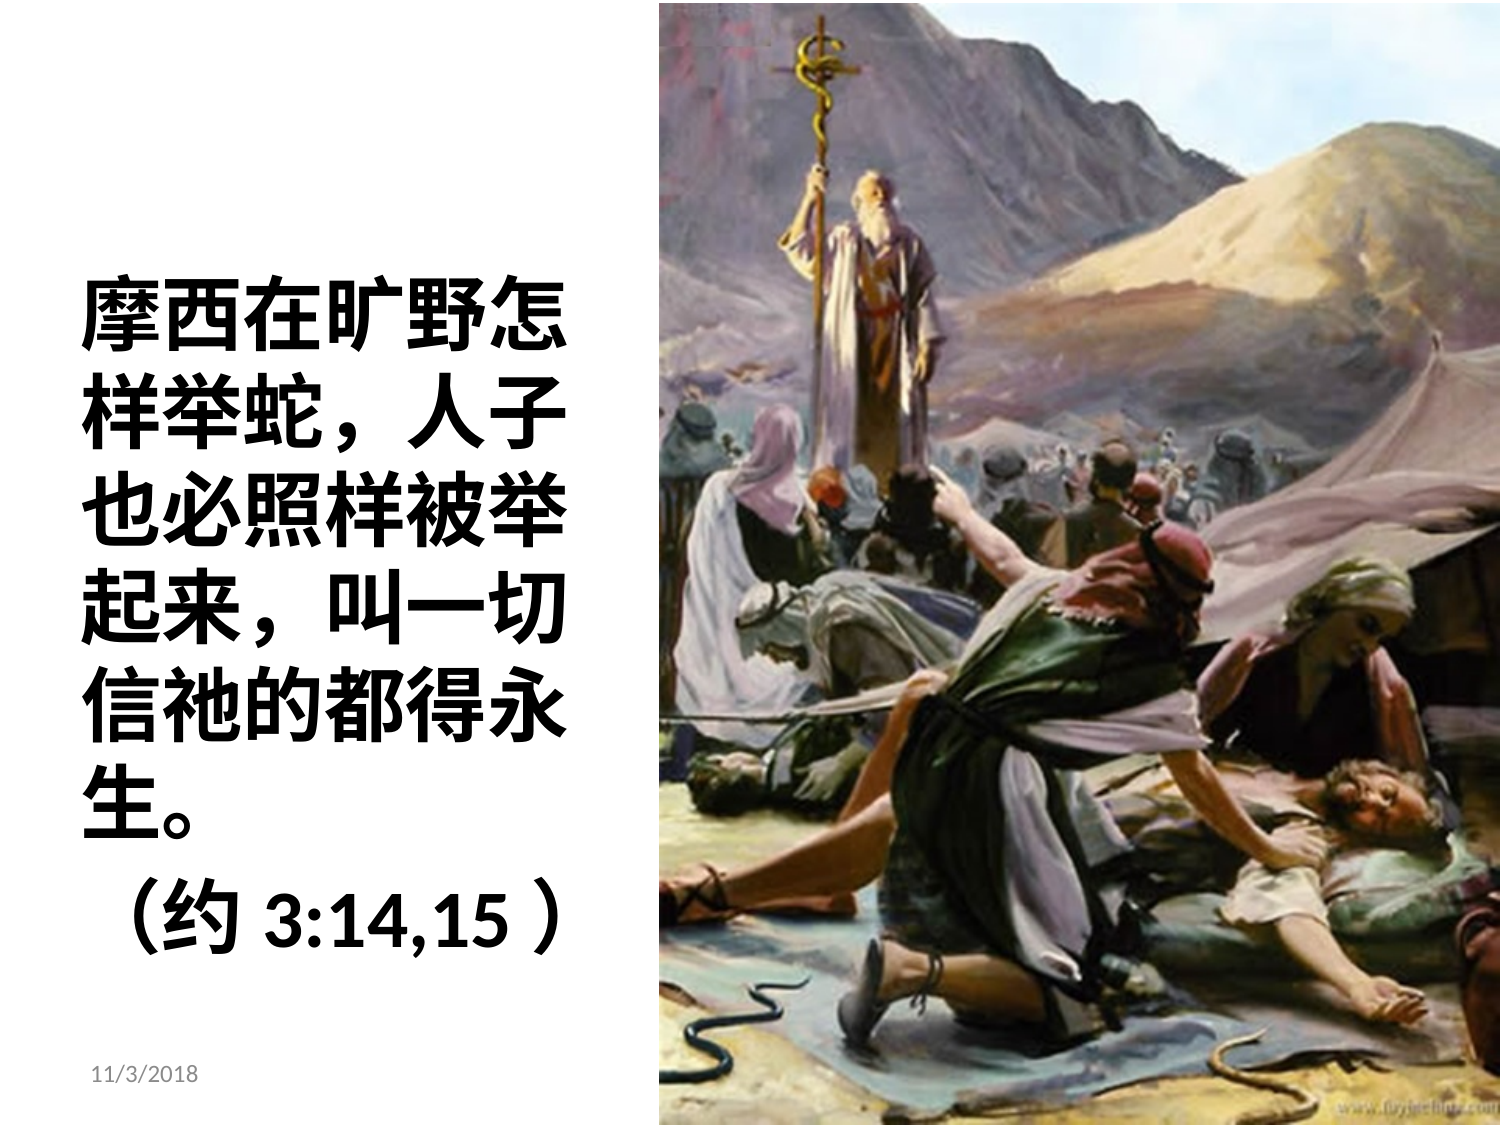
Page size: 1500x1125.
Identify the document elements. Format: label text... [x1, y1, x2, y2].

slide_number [75, 1042, 425, 1103]
picture [658, 3, 1500, 1125]
list 摩西在旷野怎样举蛇，人子也必照样被举起来，叫一切信祂的都得永生。 （约3:14,15） [64, 255, 643, 976]
